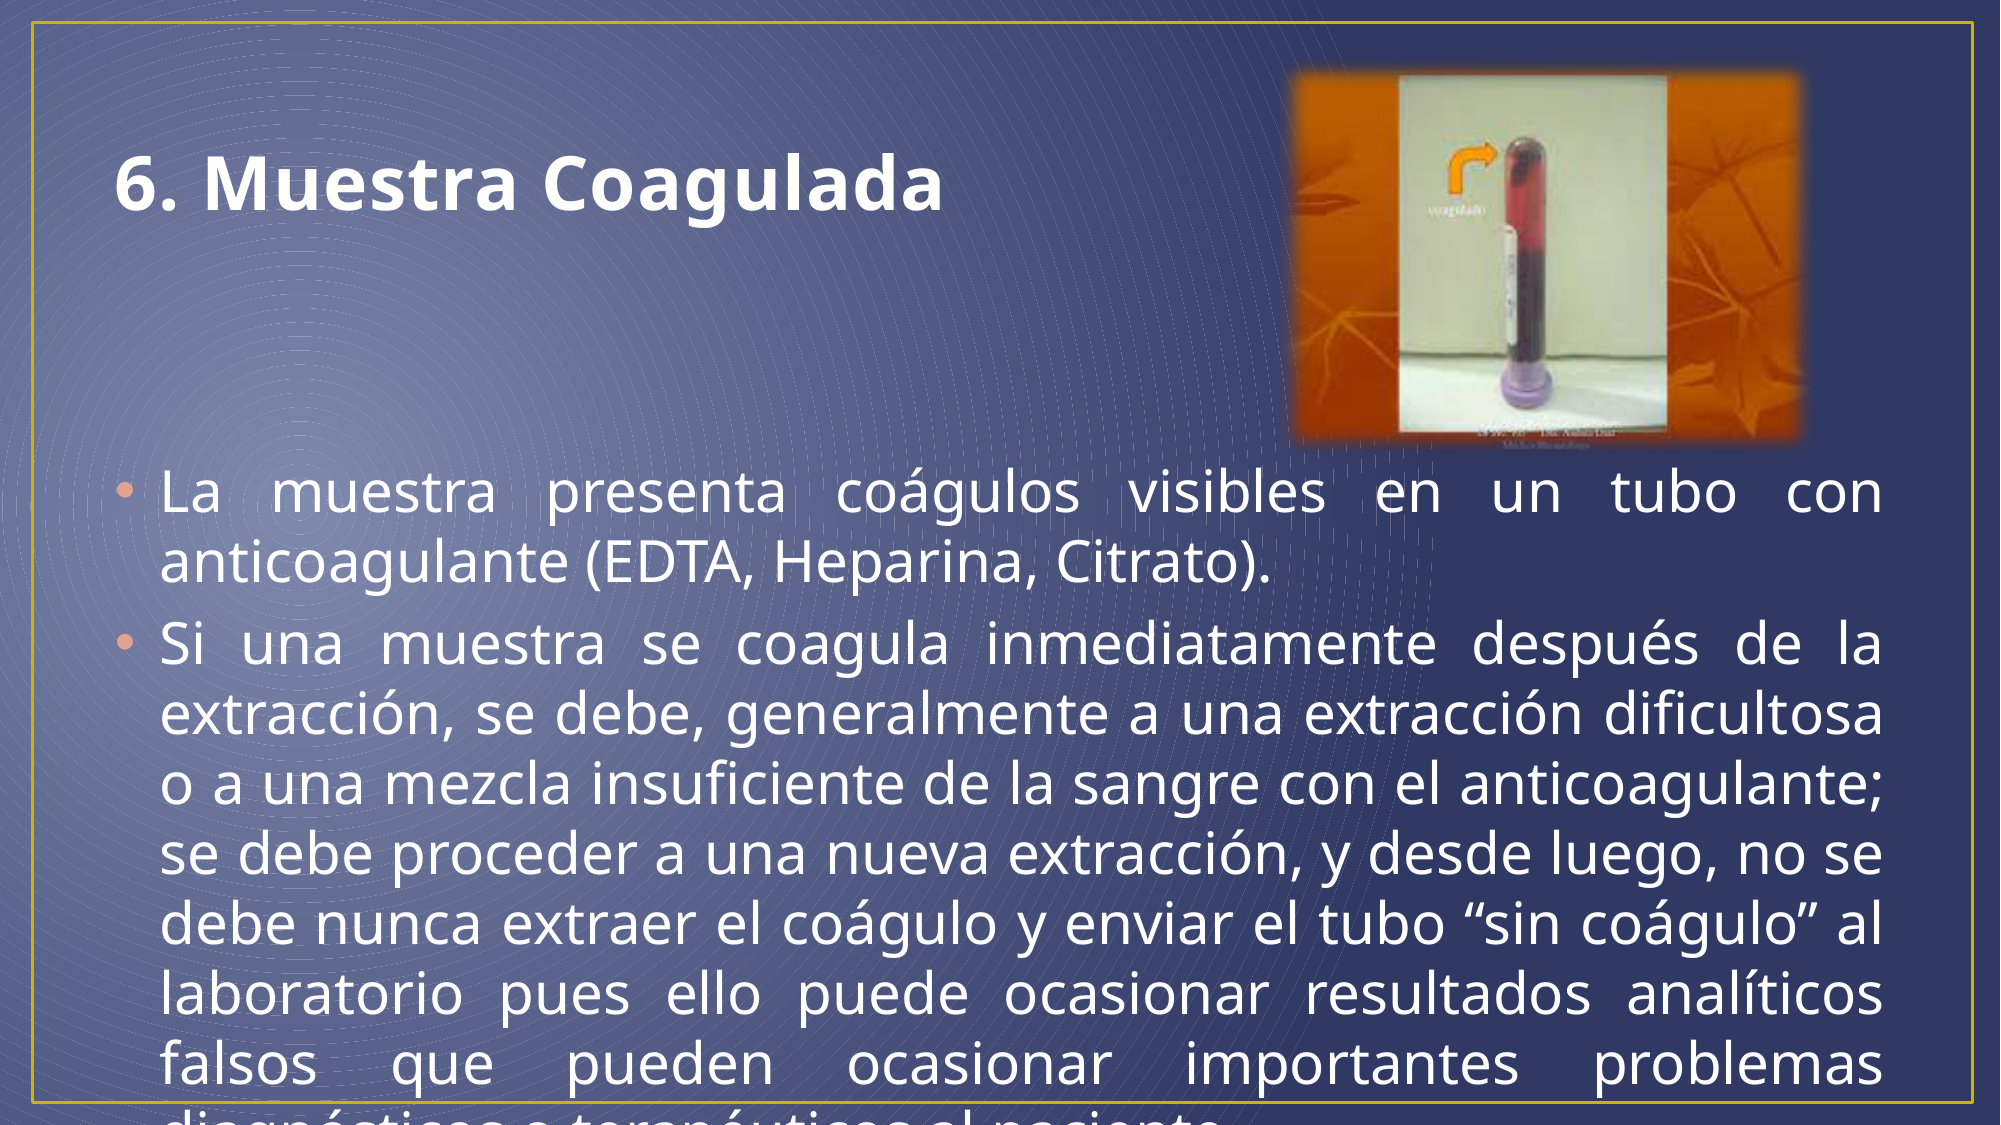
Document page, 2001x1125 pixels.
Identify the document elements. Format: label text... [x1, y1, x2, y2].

title 6. Muestra Coagulada [99, 45, 1900, 233]
picture [1276, 54, 1817, 460]
list La muestra presenta coágulos visibles en un tubo con anticoagulante (EDTA, Heparina, Citrato). Si una muestra se coagula inmediatamente después de la extracción, se debe, generalmente a una extracción dificultosa o a una mezcla insuficiente de la sangre con el anticoagulante; se debe proceder a una nueva extracción, y desde luego, no se debe nunca extraer el coágulo y enviar el tubo “sin coágulo” al laboratorio pues ello puede ocasionar resultados analíticos falsos que pueden ocasionar importantes problemas diagnósticos o terapéuticos al paciente. [99, 446, 1900, 982]
